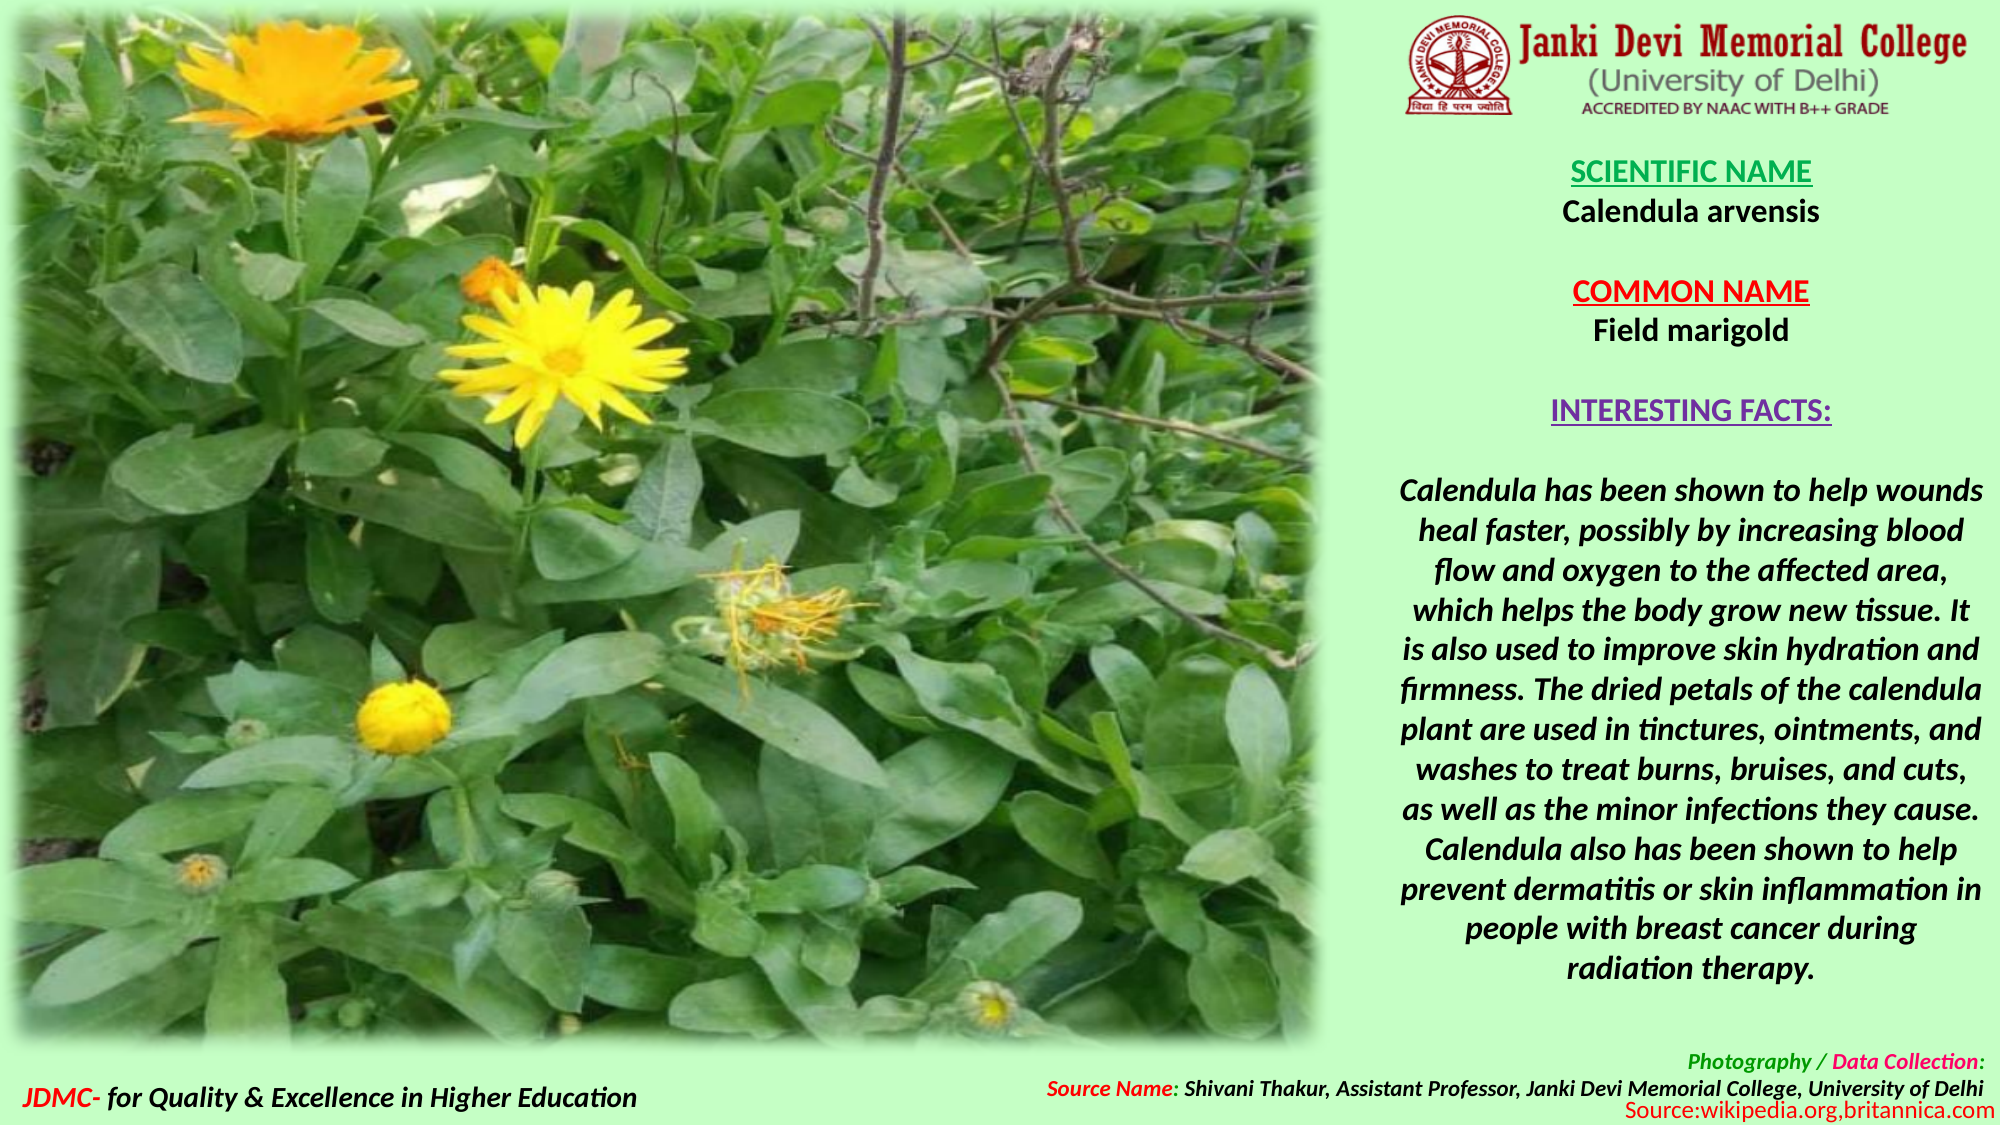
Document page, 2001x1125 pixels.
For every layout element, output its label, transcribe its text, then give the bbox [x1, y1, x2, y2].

picture [1404, 15, 1967, 115]
picture [0, 0, 1330, 1057]
list SCIENTIFIC NAME Calendula arvensis COMMON NAME Field marigold INTERESTING FACTS: Calendula has been shown to help wounds heal faster, possibly by increasing blood flow and oxygen to the affected area, which helps the body grow new tissue. It is also used to improve skin hydration and firmness. The dried petals of the calendula plant are used in tinctures, ointments, and washes to treat burns, bruises, and cuts, as well as the minor infections they cause. Calendula also has been shown to help prevent dermatitis or skin inflammation in people with breast cancer during radiation therapy. [1383, 141, 2000, 1056]
